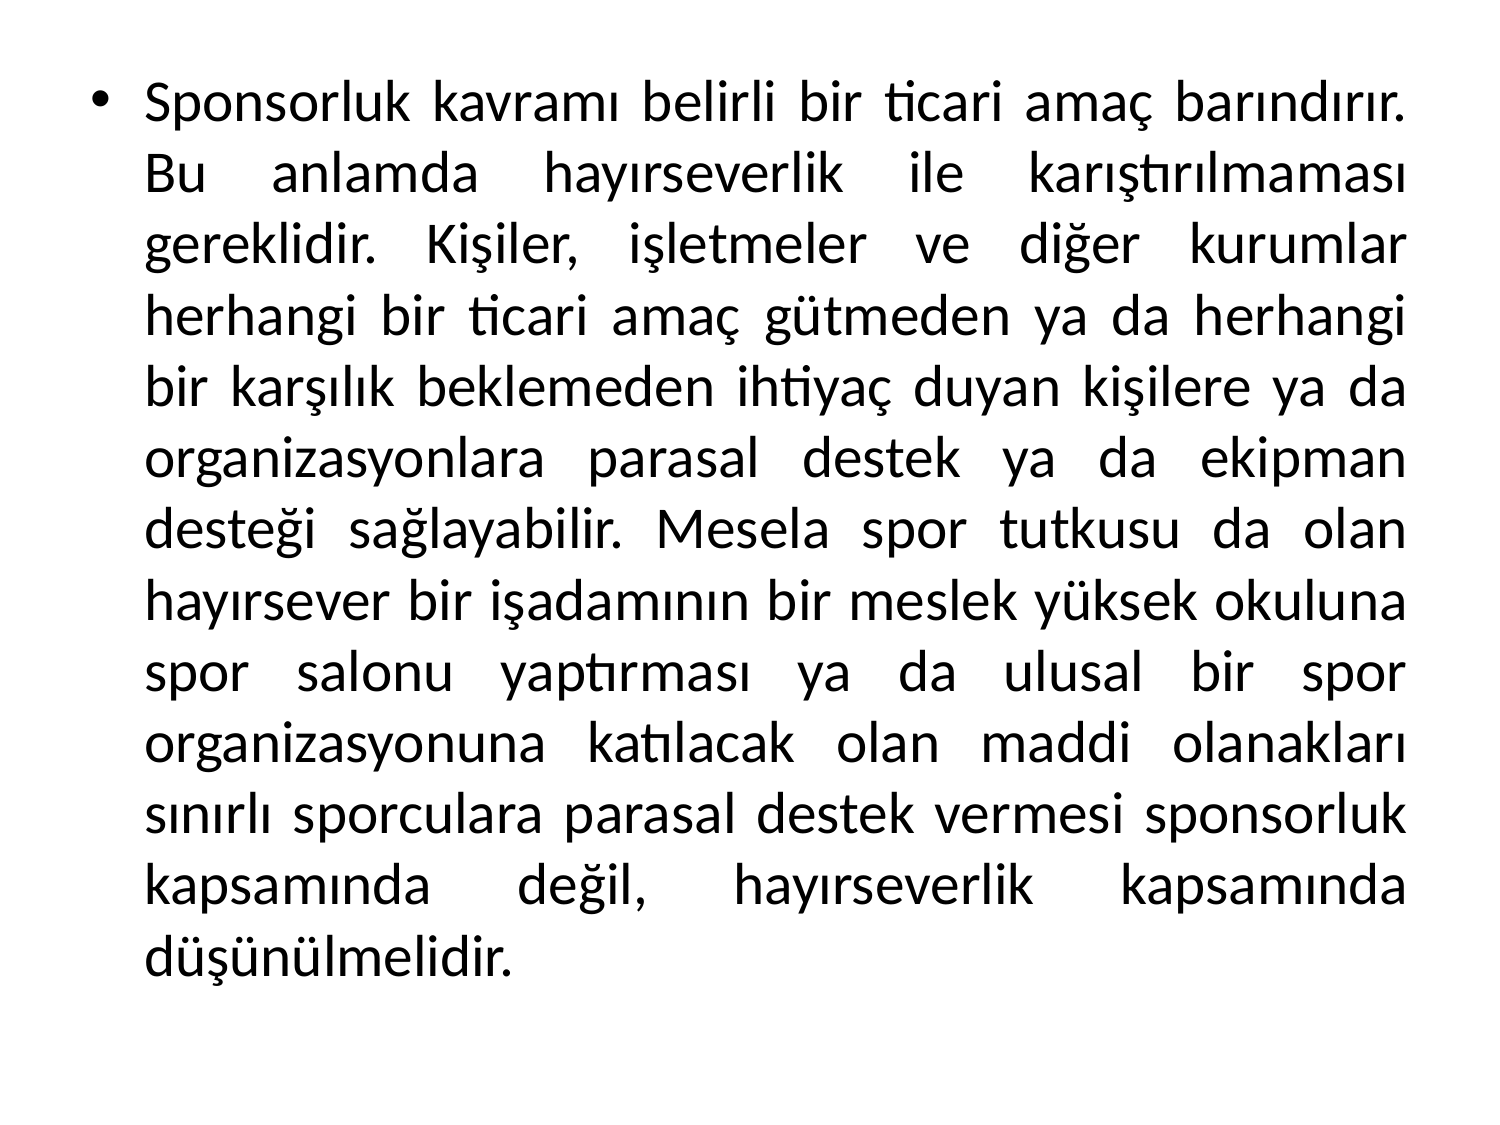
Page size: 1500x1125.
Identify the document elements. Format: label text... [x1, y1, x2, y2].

list Sponsorluk kavramı belirli bir ticari amaç barındırır. Bu anlamda hayırseverlik ile karıştırılmaması gereklidir. Kişiler, işletmeler ve diğer kurumlar herhangi bir ticari amaç gütmeden ya da herhangi bir karşılık beklemeden ihtiyaç duyan kişilere ya da organizasyonlara parasal destek ya da ekipman desteği sağlayabilir. Mesela spor tutkusu da olan hayırsever bir işadamının bir meslek yüksek okuluna spor salonu yaptırması ya da ulusal bir spor organizasyonuna katılacak olan maddi olanakları sınırlı sporculara parasal destek vermesi sponsorluk kapsamında değil, hayırseverlik kapsamında düşünülmelidir. [75, 54, 1425, 1005]
